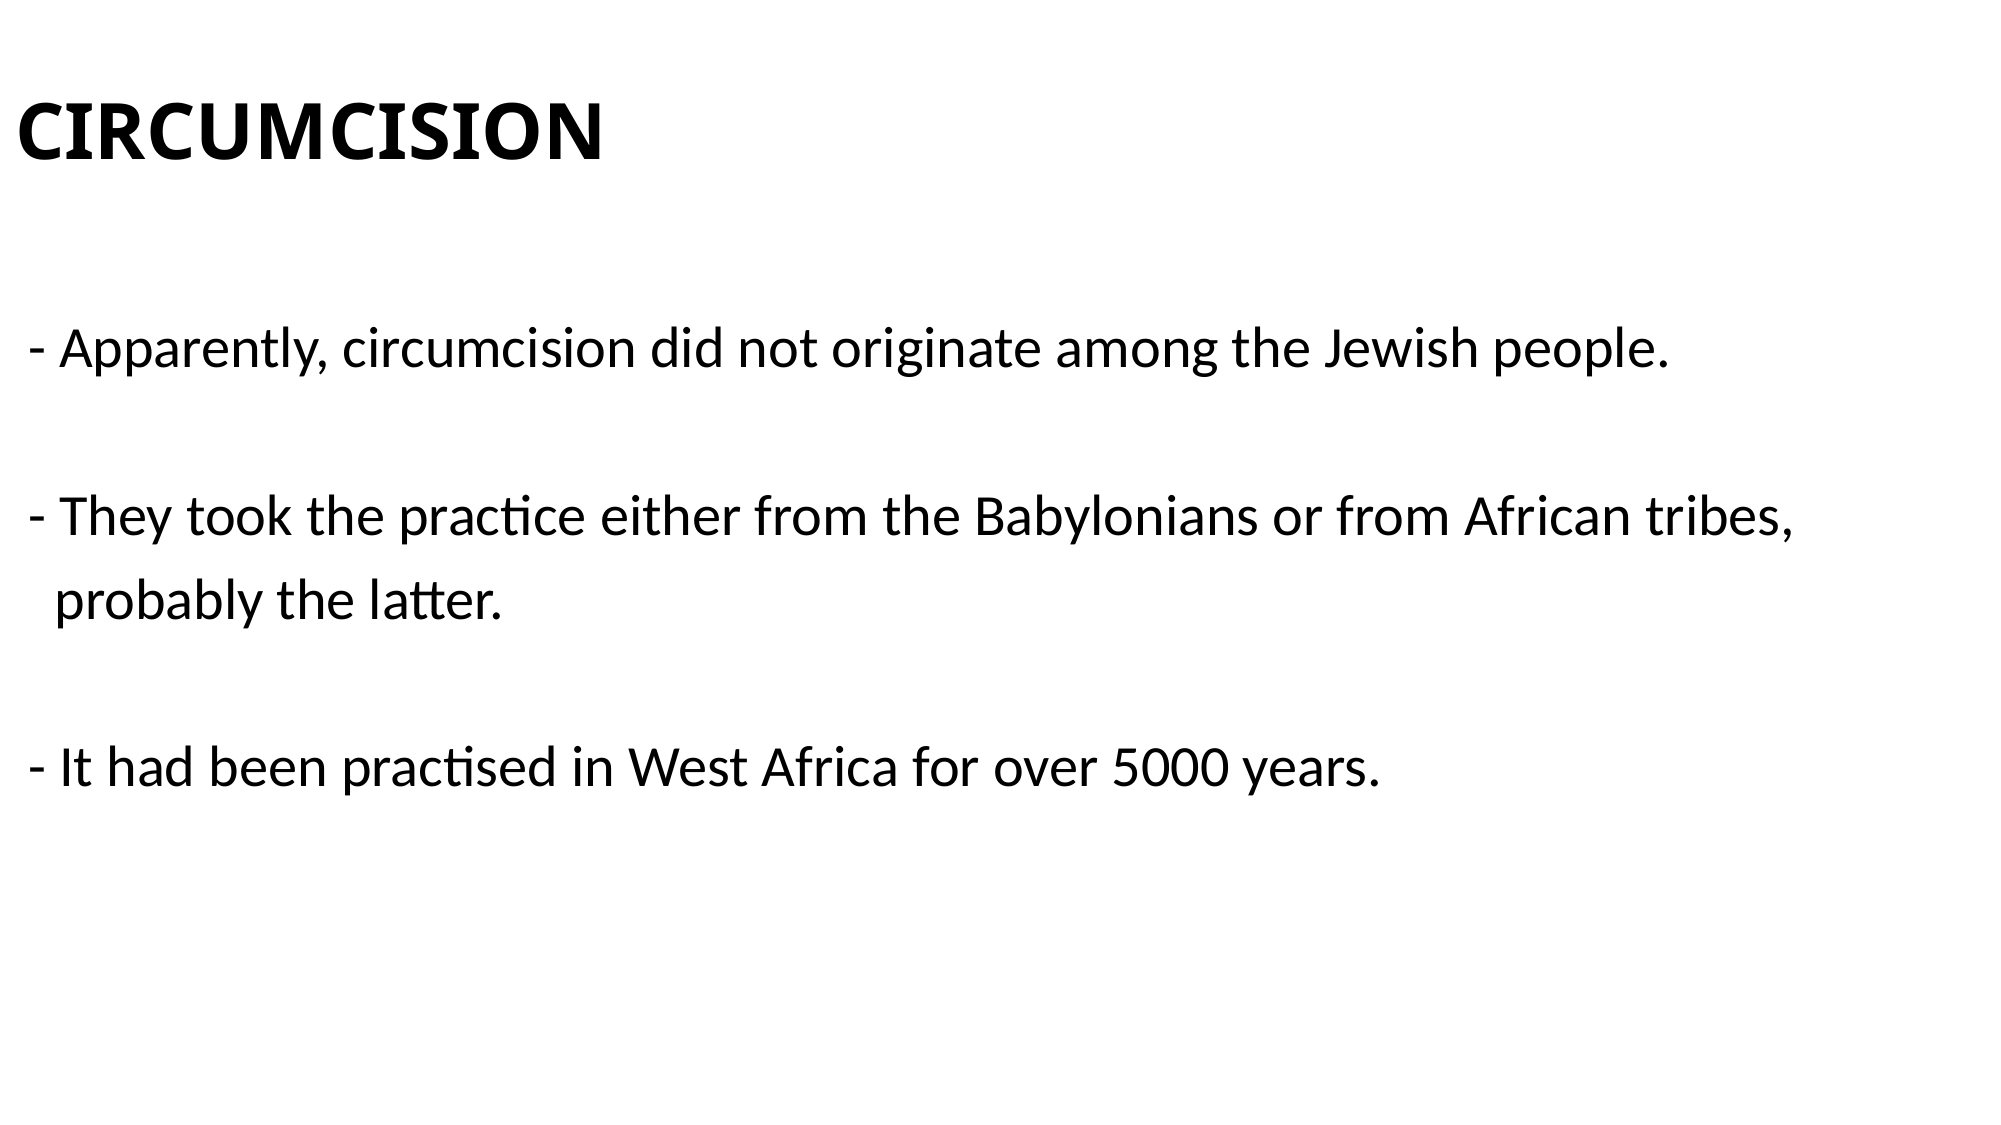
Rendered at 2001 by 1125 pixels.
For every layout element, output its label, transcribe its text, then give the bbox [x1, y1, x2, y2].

title CIRCUMCISION [0, 0, 2000, 226]
list - Apparently, circumcision did not originate among the Jewish people. - They took the practice either from the Babylonians or from African tribes, probably the latter. - It had been practised in West Africa for over 5000 years. [0, 226, 2000, 1125]
